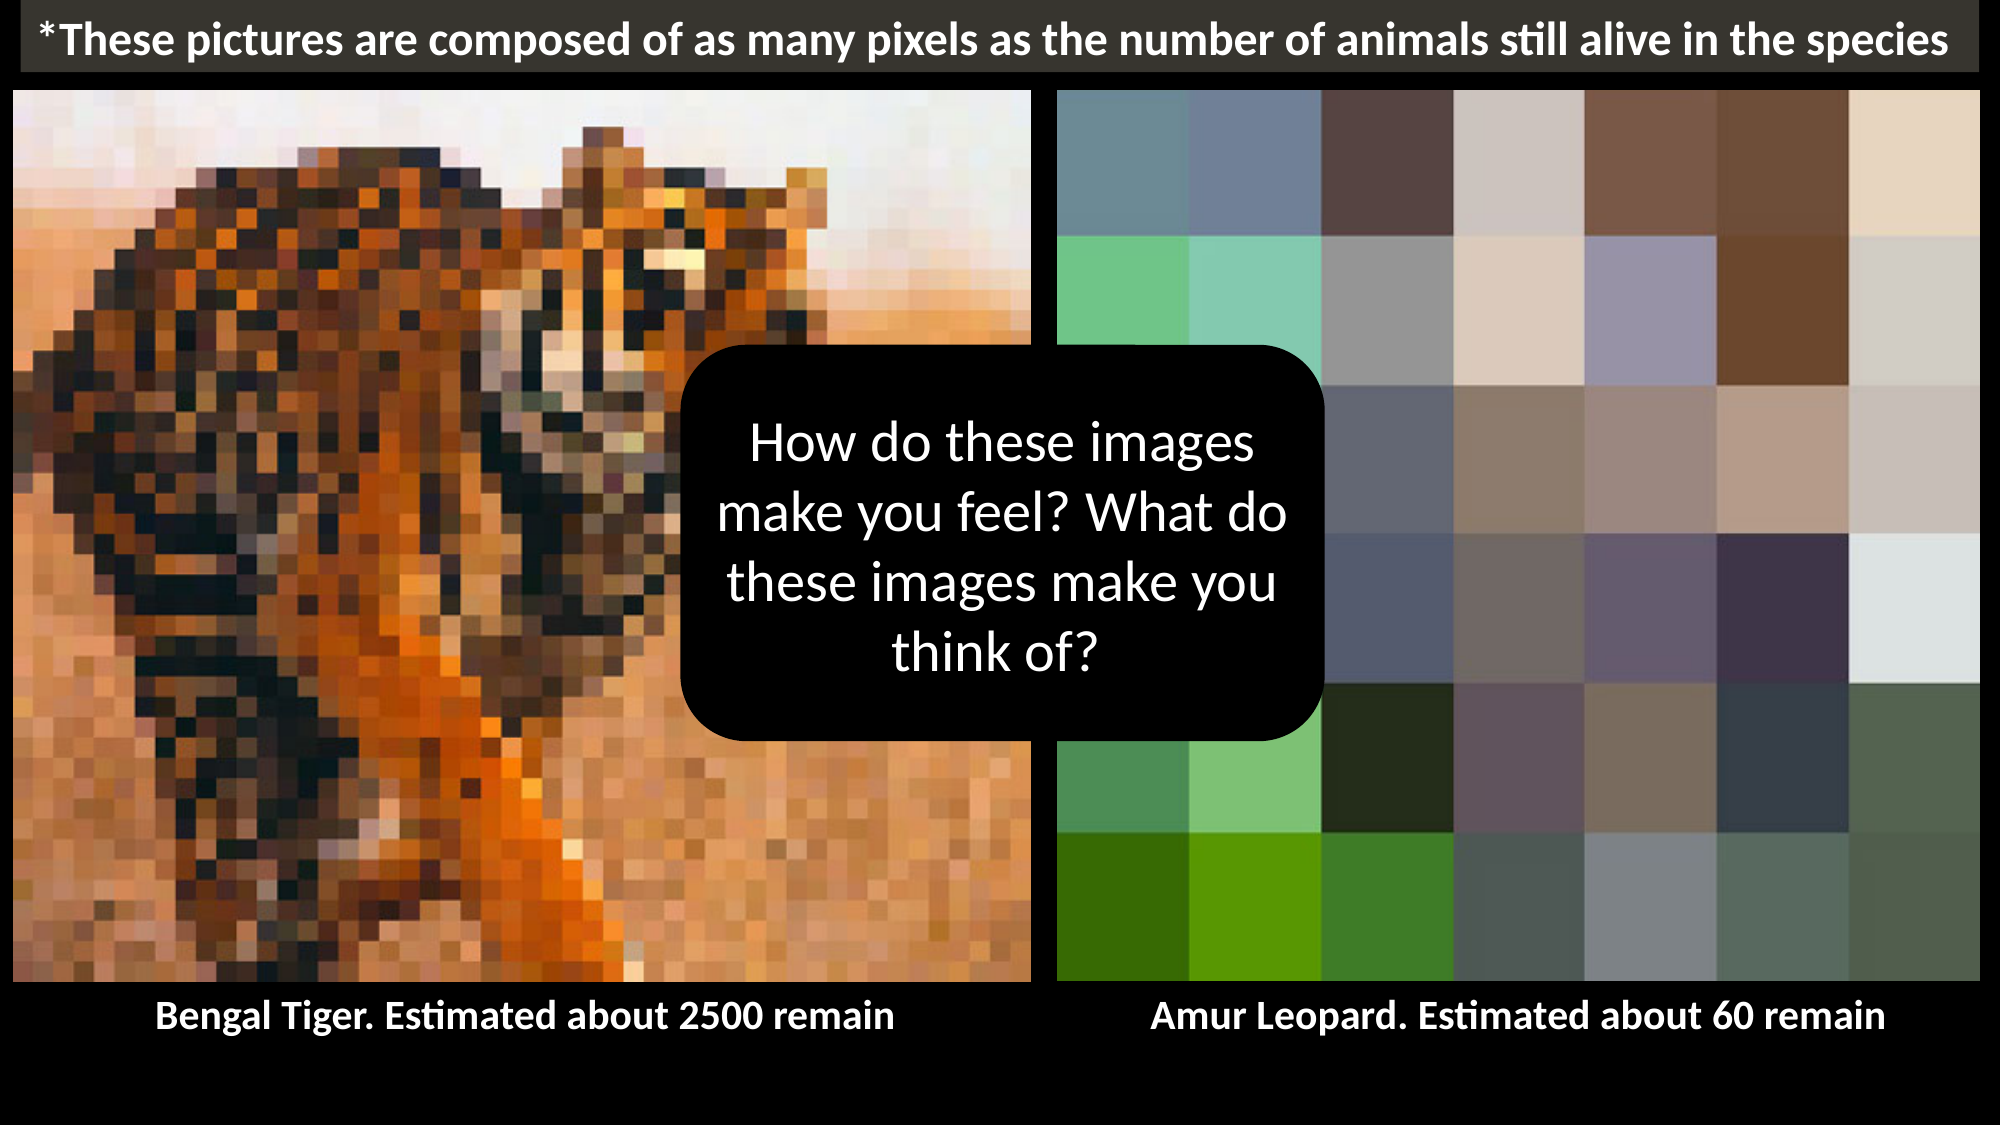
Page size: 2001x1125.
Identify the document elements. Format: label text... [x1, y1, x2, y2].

text_box Amur Leopard. Estimated about 60 remain [1057, 981, 1980, 1046]
text_box How do these images make you feel? What do these images make you think of? [1031, 343, 1057, 743]
text_box Bengal Tiger. Estimated about 2500 remain [20, 982, 1031, 1046]
picture [13, 90, 1031, 982]
picture [1057, 90, 1980, 981]
text_box *These pictures are composed of as many pixels as the number of animals still alive in the species [20, 0, 1980, 73]
